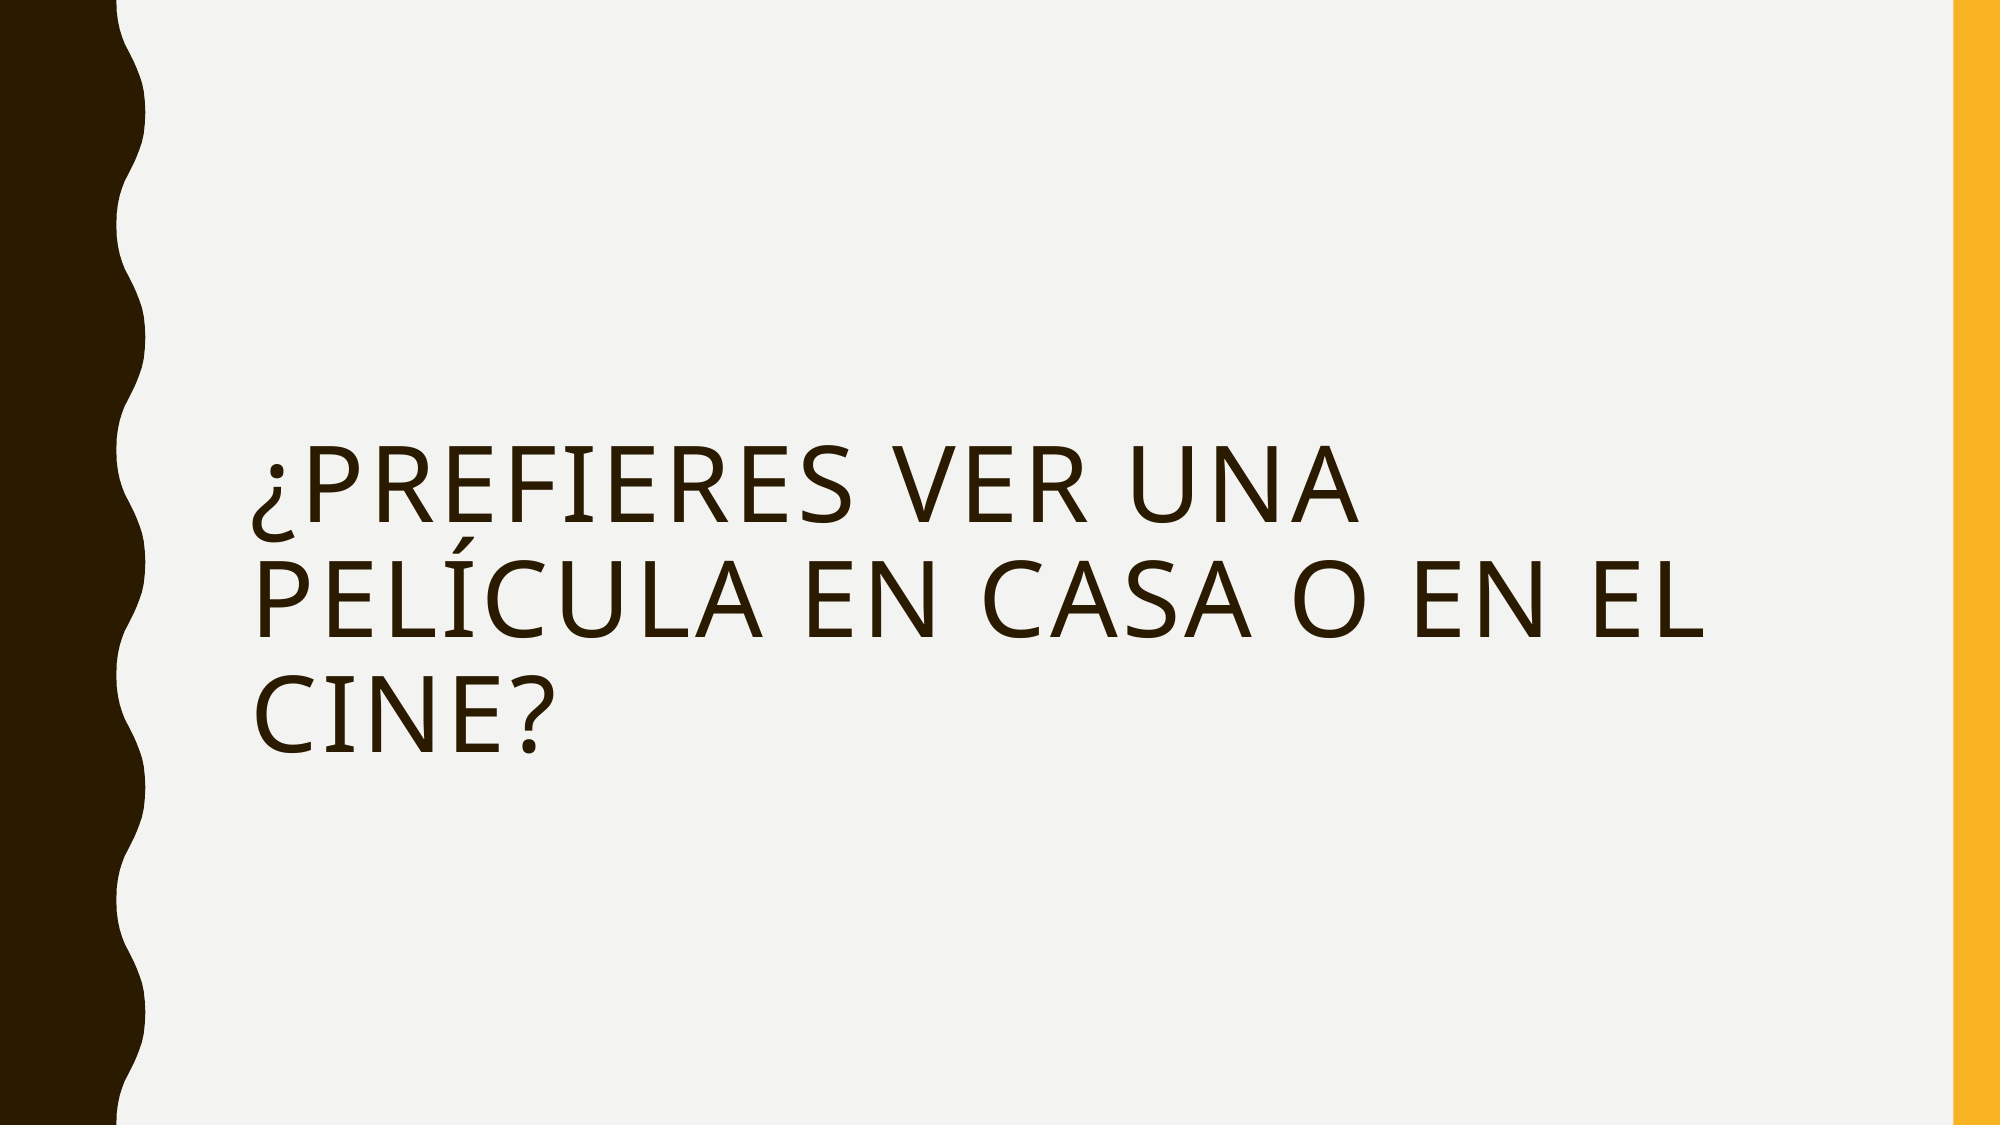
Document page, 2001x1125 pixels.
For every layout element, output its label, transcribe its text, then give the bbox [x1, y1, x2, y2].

title ¿prefieres ver una película en casa o en el cine? [235, 423, 1906, 669]
